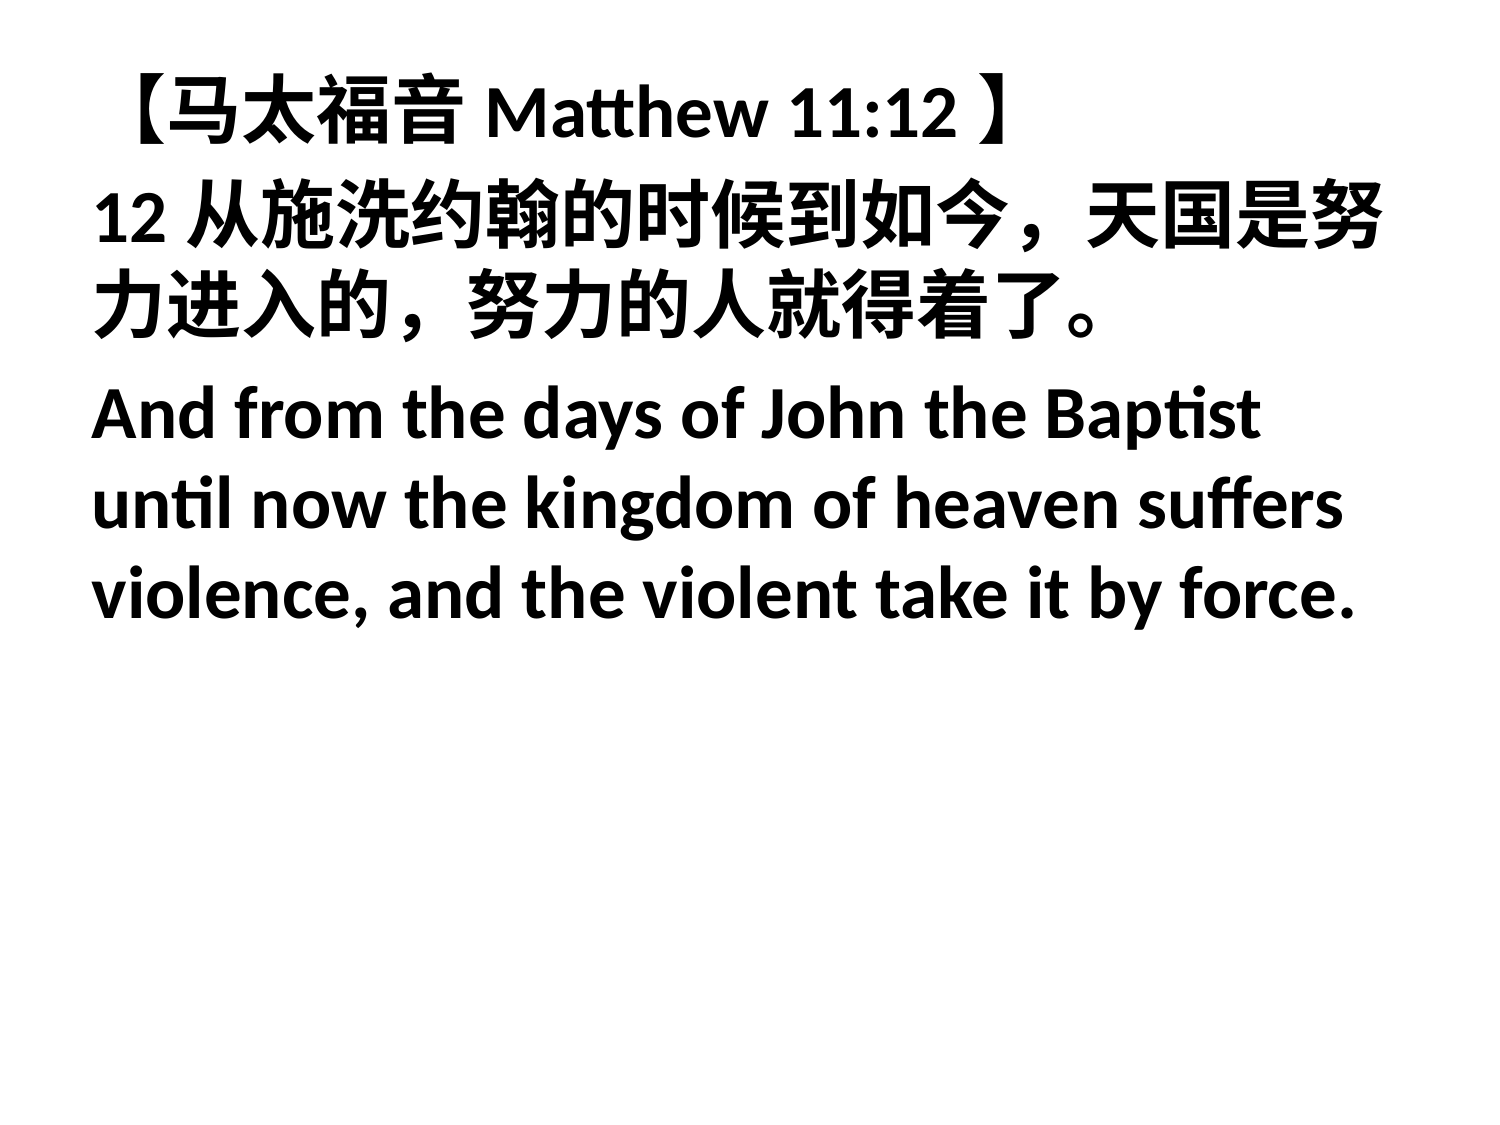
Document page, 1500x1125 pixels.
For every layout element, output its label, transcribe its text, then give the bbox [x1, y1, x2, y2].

subtitle 【马太福音Matthew 11:12】 12从施洗约翰的时候到如今，天国是努力进入的，努力的人就得着了。 And from the days of John the Baptist until now the kingdom of heaven suffers violence, and the violent take it by force. [76, 54, 1436, 1094]
